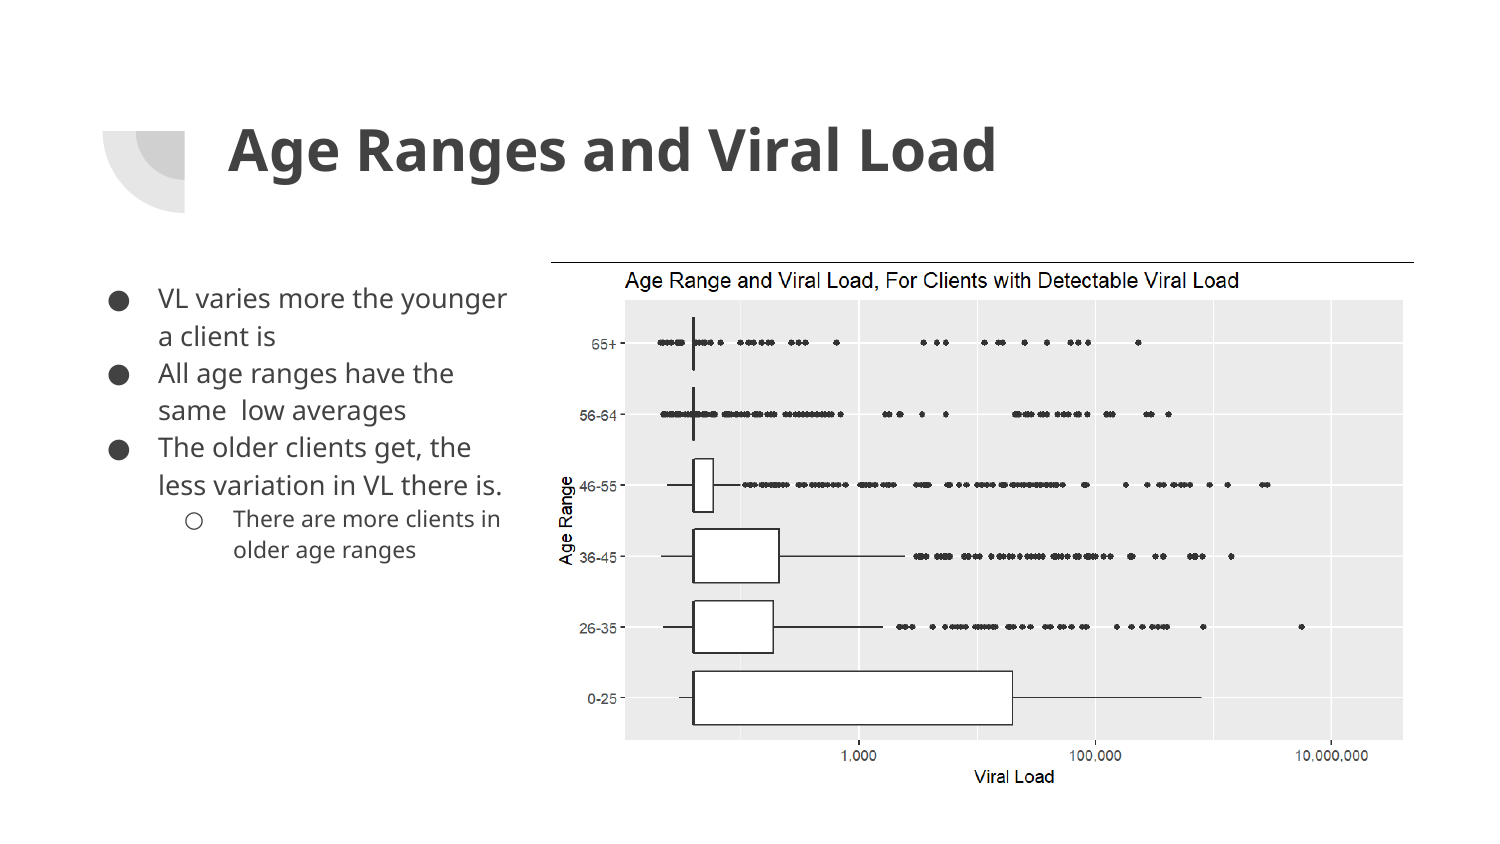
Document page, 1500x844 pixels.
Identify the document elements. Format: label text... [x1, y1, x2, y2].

list VL varies more the younger a client is All age ranges have the same low averages The older clients get, the less variation in VL there is. There are more clients in older age ranges [68, 262, 527, 680]
picture [551, 261, 1414, 794]
title Age Ranges and Viral Load [213, 98, 1368, 263]
